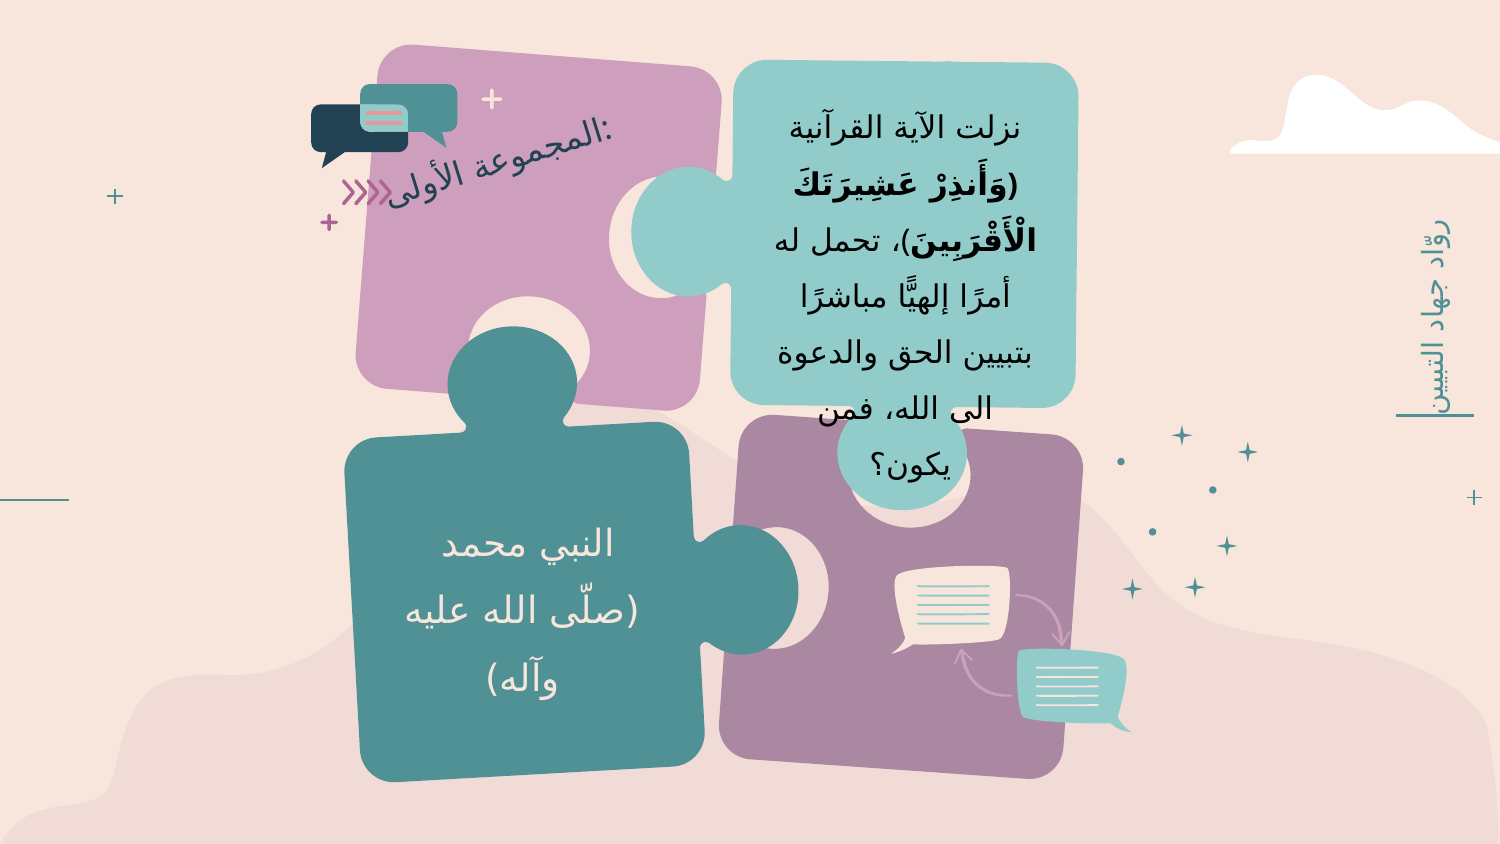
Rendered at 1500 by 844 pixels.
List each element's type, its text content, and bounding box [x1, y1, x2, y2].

text_box [804, 519, 1064, 779]
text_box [630, 59, 1079, 511]
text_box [310, 83, 503, 232]
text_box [343, 326, 800, 783]
text_box روّاد جهاد التبيين [1406, 204, 1457, 431]
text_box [888, 424, 1259, 733]
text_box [347, 38, 729, 324]
